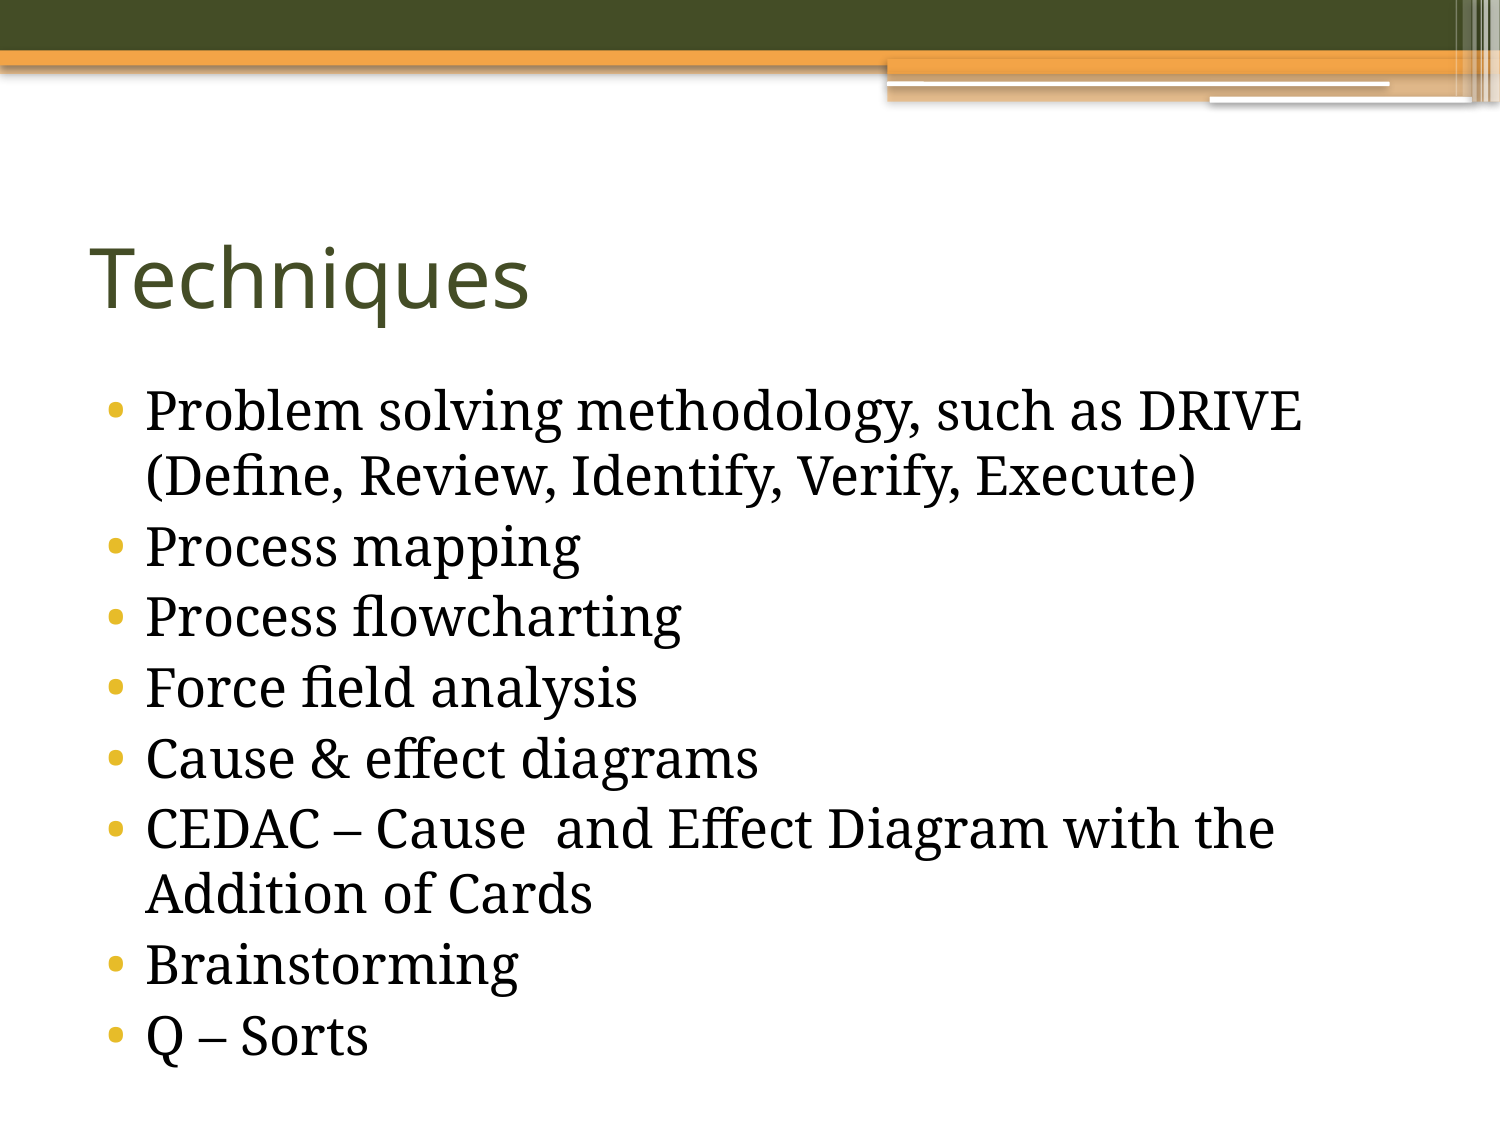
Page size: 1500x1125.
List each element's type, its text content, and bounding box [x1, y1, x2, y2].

title Techniques [75, 187, 1425, 363]
list Problem solving methodology, such as DRIVE (Define, Review, Identify, Verify, Execute) Process mapping Process flowcharting Force field analysis Cause & effect diagrams CEDAC – Cause and Effect Diagram with the Addition of Cards Brainstorming Q – Sorts [75, 368, 1425, 1079]
